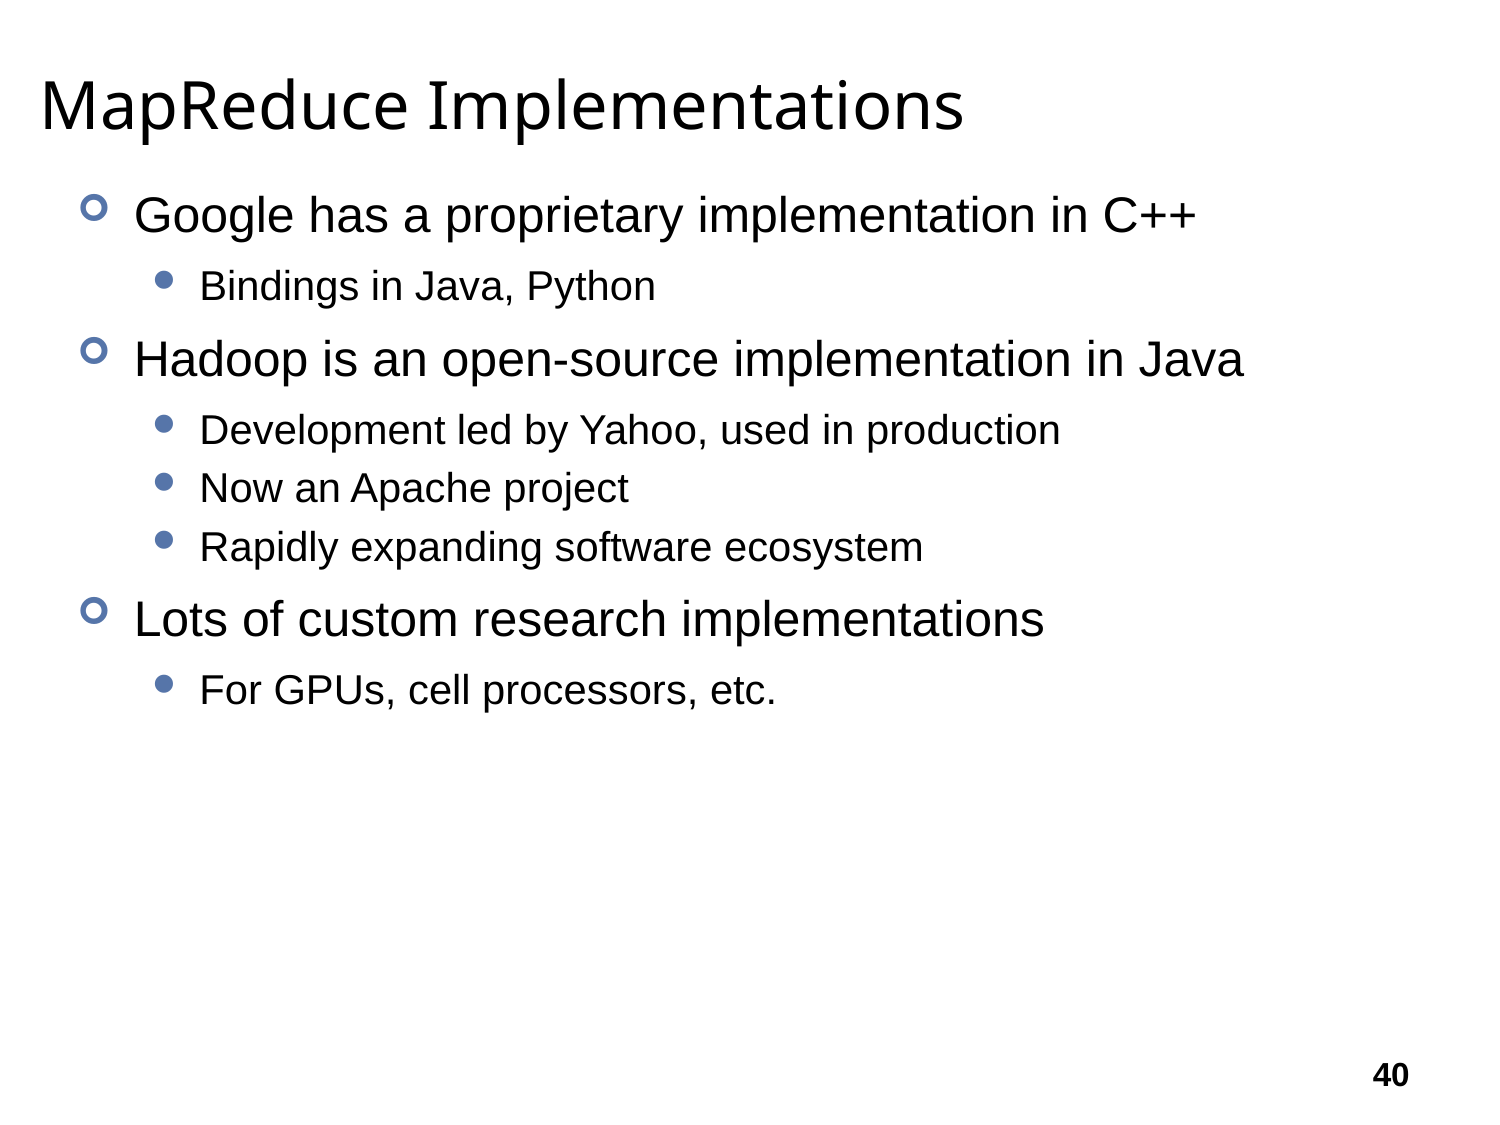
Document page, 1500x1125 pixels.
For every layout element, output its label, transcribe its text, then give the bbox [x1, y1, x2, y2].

slide_number 40 [1074, 1042, 1425, 1103]
list Google has a proprietary implementation in C++ Bindings in Java, Python Hadoop is an open-source implementation in Java Development led by Yahoo, used in production Now an Apache project Rapidly expanding software ecosystem Lots of custom research implementations For GPUs, cell processors, etc. [62, 174, 1451, 1013]
title MapReduce Implementations [24, 18, 1451, 188]
